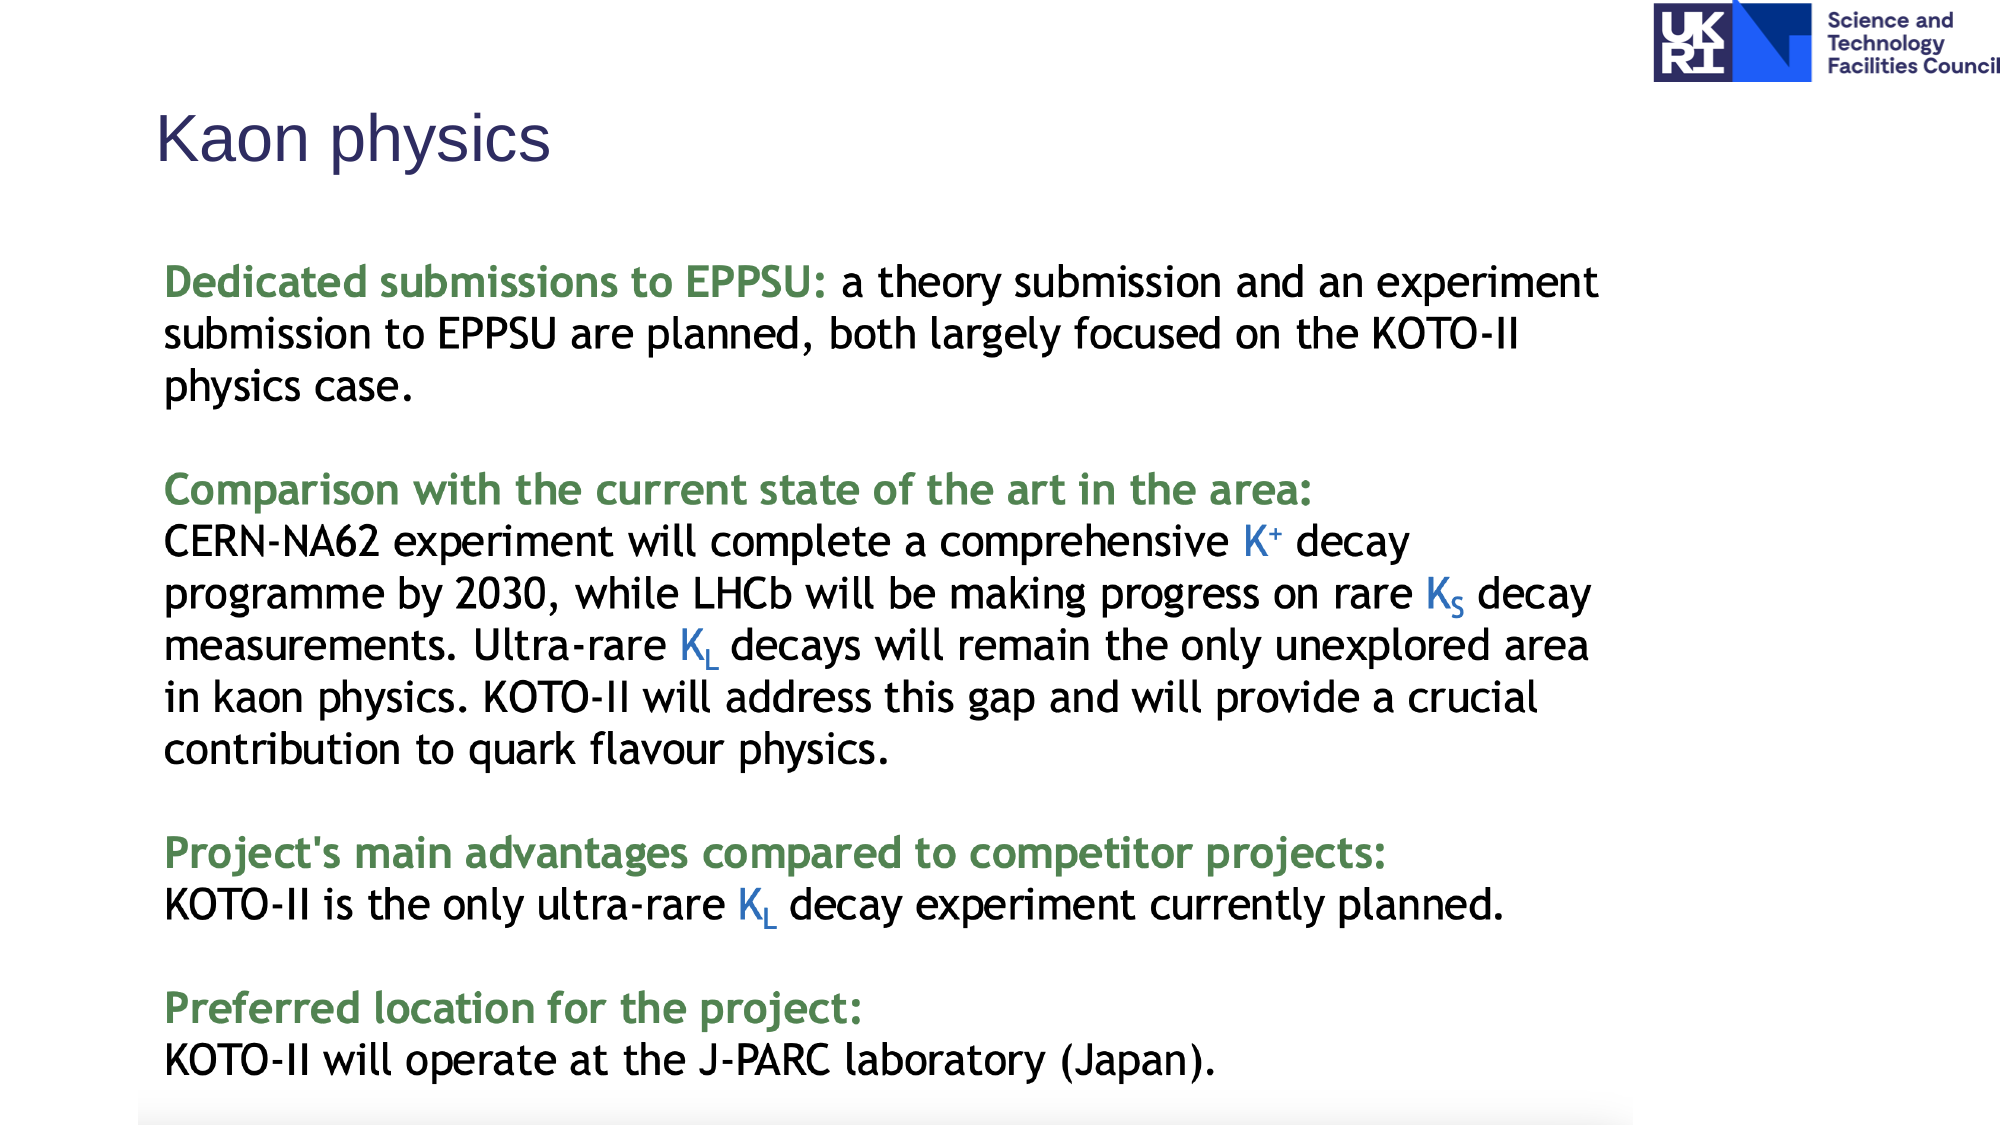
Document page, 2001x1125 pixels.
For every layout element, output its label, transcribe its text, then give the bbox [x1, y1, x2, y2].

picture [138, 242, 1633, 1125]
picture [1653, 0, 2000, 82]
text_box Kaon physics [140, 86, 568, 182]
